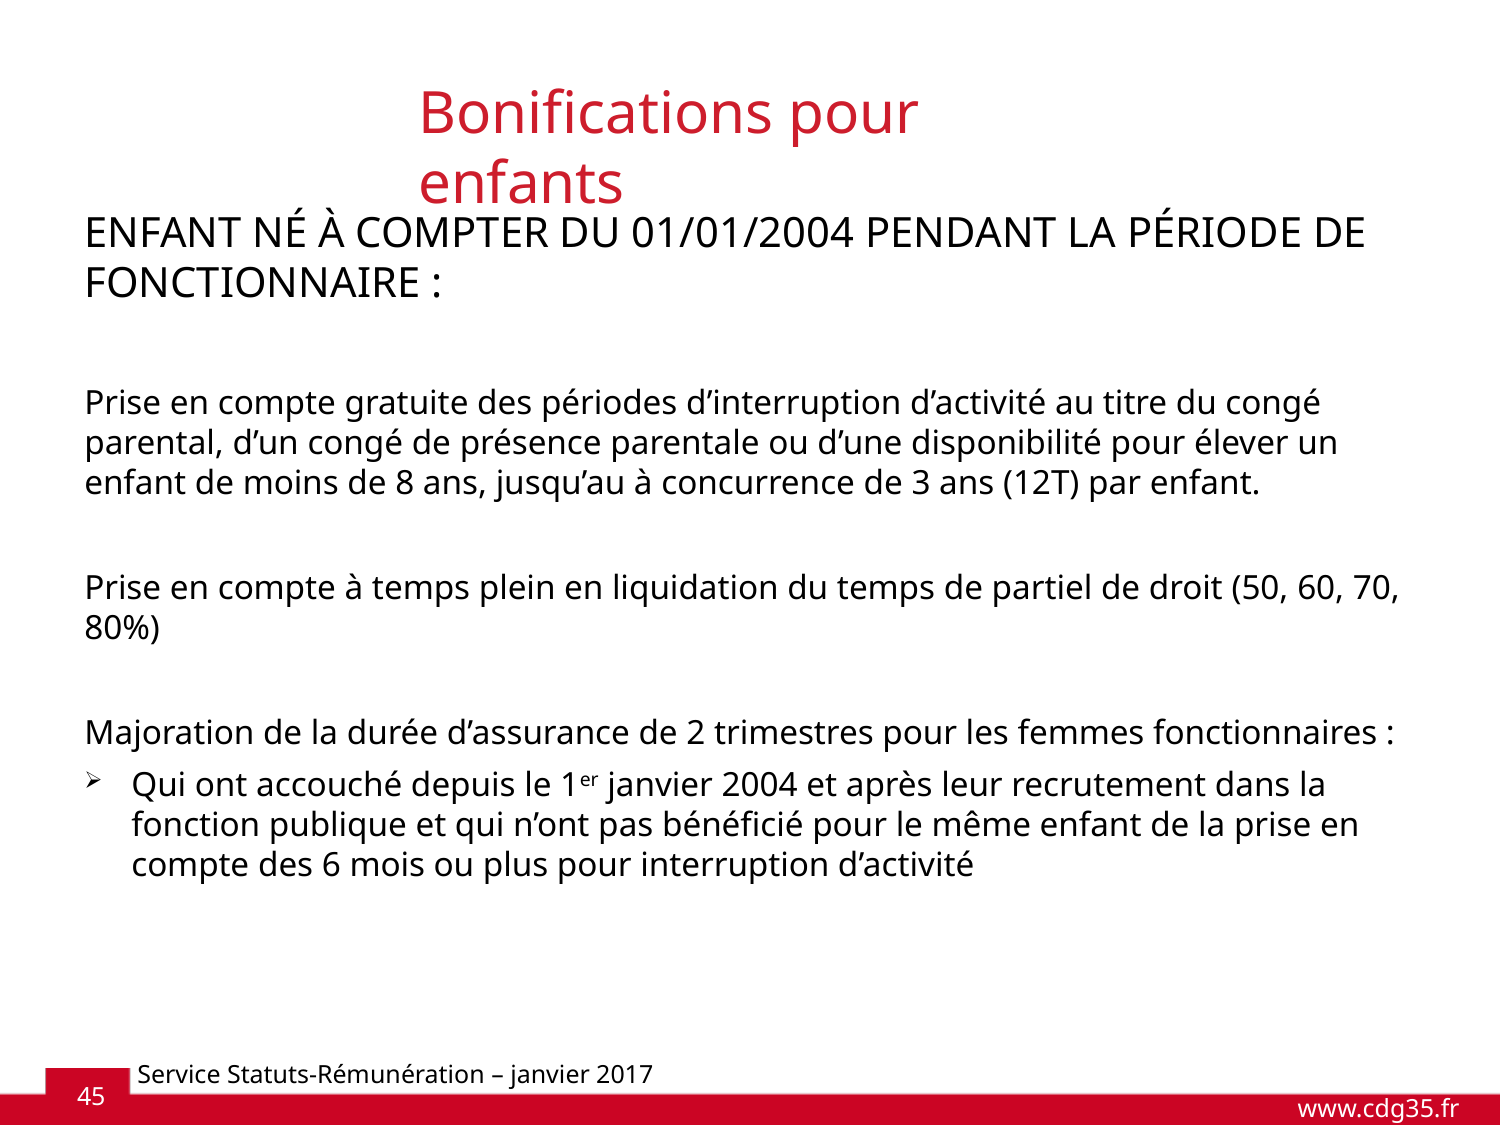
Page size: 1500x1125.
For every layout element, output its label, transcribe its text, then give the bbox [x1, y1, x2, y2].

text_box Bonifications pour enfants [403, 67, 1137, 153]
text_box Enfant né à compter du 01/01/2004 pendant la période de fonctionnaire : Prise en compte gratuite des périodes d’interruption d’activité au titre du congé parental, d’un congé de présence parentale ou d’une disponibilité pour élever un enfant de moins de 8 ans, jusqu’au à concurrence de 3 ans (12T) par enfant. Prise en compte à temps plein en liquidation du temps de partiel de droit (50, 60, 70, 80%) Majoration de la durée d’assurance de 2 trimestres pour les femmes fonctionnaires : Qui ont accouché depuis le 1er janvier 2004 et après leur recrutement dans la fonction publique et qui n’ont pas bénéficié pour le même enfant de la prise en compte des 6 mois ou plus pour interruption d’activité [69, 153, 1444, 981]
